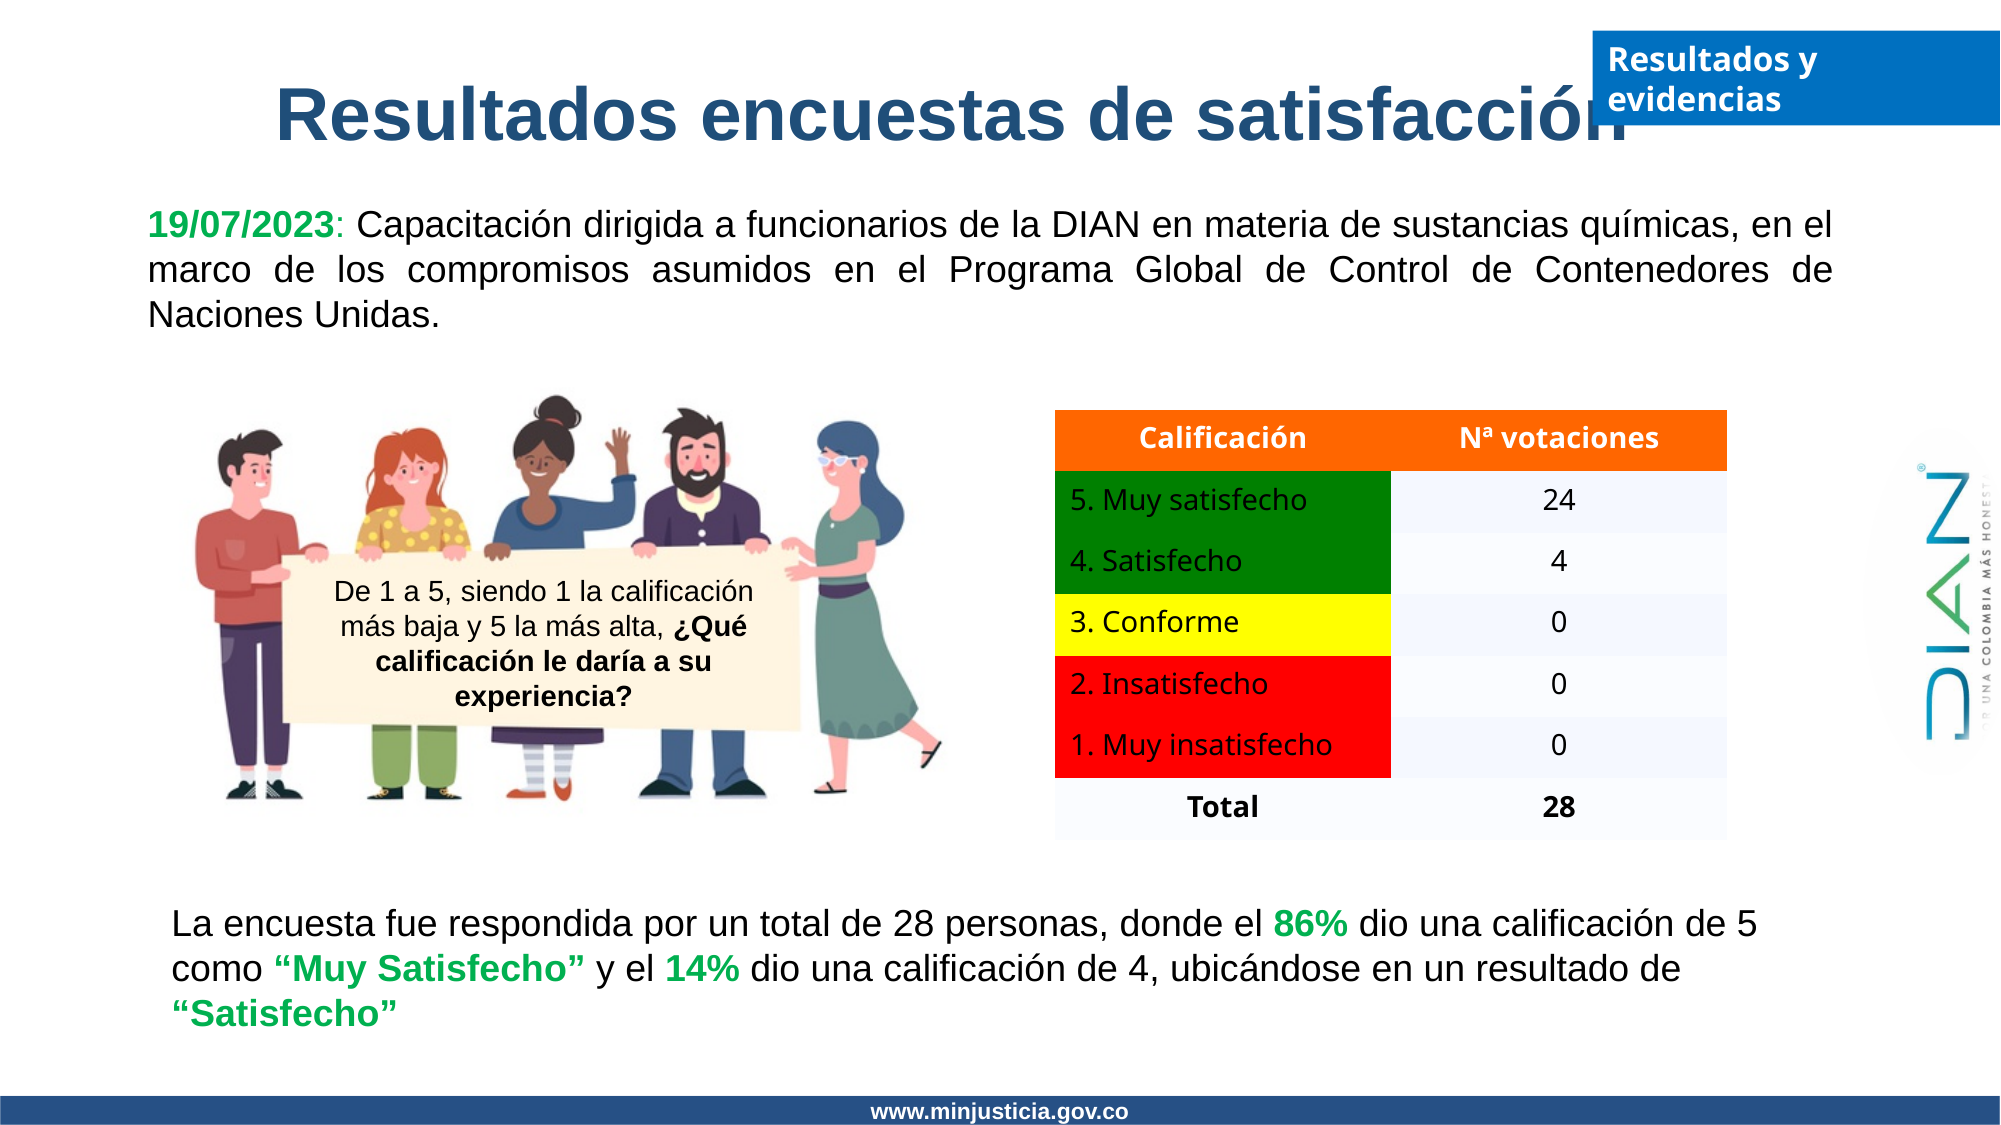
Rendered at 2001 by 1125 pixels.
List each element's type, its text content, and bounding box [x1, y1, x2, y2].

table_cell 1. Muy insatisfecho [1055, 717, 1391, 778]
table_cell 0 [1391, 656, 1727, 717]
table_cell 4. Satisfecho [1055, 533, 1391, 594]
text_box [136, 280, 1862, 749]
title Resultados encuestas de satisfacción [102, 9, 1825, 224]
table_cell Total [1055, 778, 1391, 840]
table_cell 24 [1391, 471, 1727, 533]
table_cell 4 [1391, 533, 1727, 594]
table_cell 2. Insatisfecho [1055, 656, 1391, 717]
picture [0, 0, 2000, 1125]
text_box 19/07/2023: Capacitación dirigida a funcionarios de la DIAN en materia de sustancias químicas, en el marco de los compromisos asumidos en el Programa Global de Control de Contenedores de Naciones Unidas. [132, 192, 1849, 342]
table_cell 3. Conforme [1055, 594, 1391, 656]
table_header Nª votaciones [1391, 410, 1727, 471]
text_box Resultados y evidencias [1592, 30, 2000, 126]
text_box www.minjusticia.gov.co [855, 1089, 1145, 1125]
text_box La encuesta fue respondida por un total de 28 personas, donde el 86% dio una calificación de 5 como “Muy Satisfecho” y el 14% dio una calificación de 4, ubicándose en un resultado de “Satisfecho” [156, 891, 1825, 1042]
table_header Calificación [1055, 410, 1391, 471]
table_cell 28 [1391, 778, 1727, 840]
table_cell 5. Muy satisfecho [1055, 471, 1391, 533]
table_cell 0 [1391, 717, 1727, 778]
table_cell 0 [1391, 594, 1727, 656]
